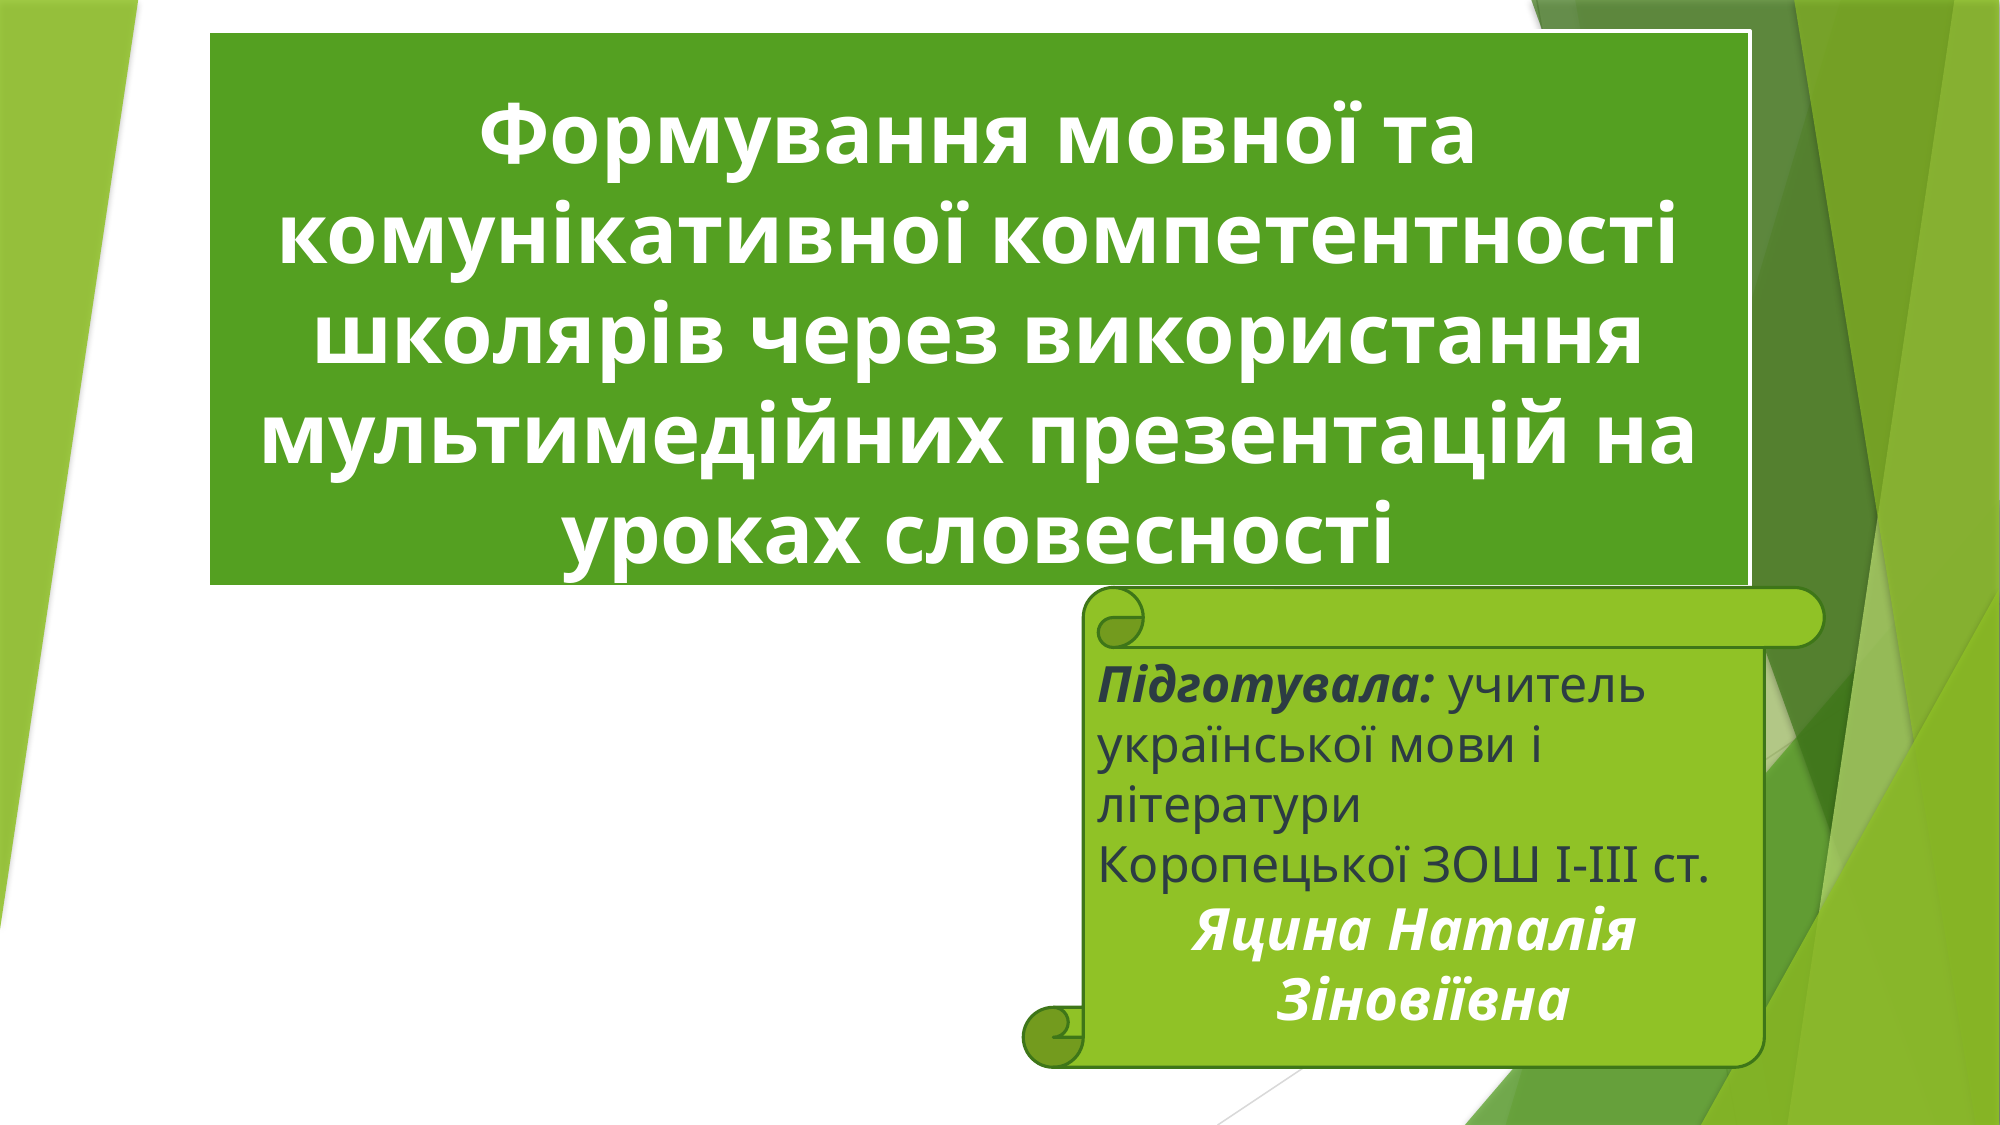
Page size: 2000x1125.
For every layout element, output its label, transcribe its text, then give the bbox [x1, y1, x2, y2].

text_box Підготувала: учитель української мови і літератури Коропецької ЗОШ І-ІІІ ст. Яцина Наталія Зіновіївна [1021, 585, 1826, 1069]
title Формування мовної та комунікативної компетентності школярів через використання мультимедійних презентацій на уроках словесності [206, 29, 1752, 590]
